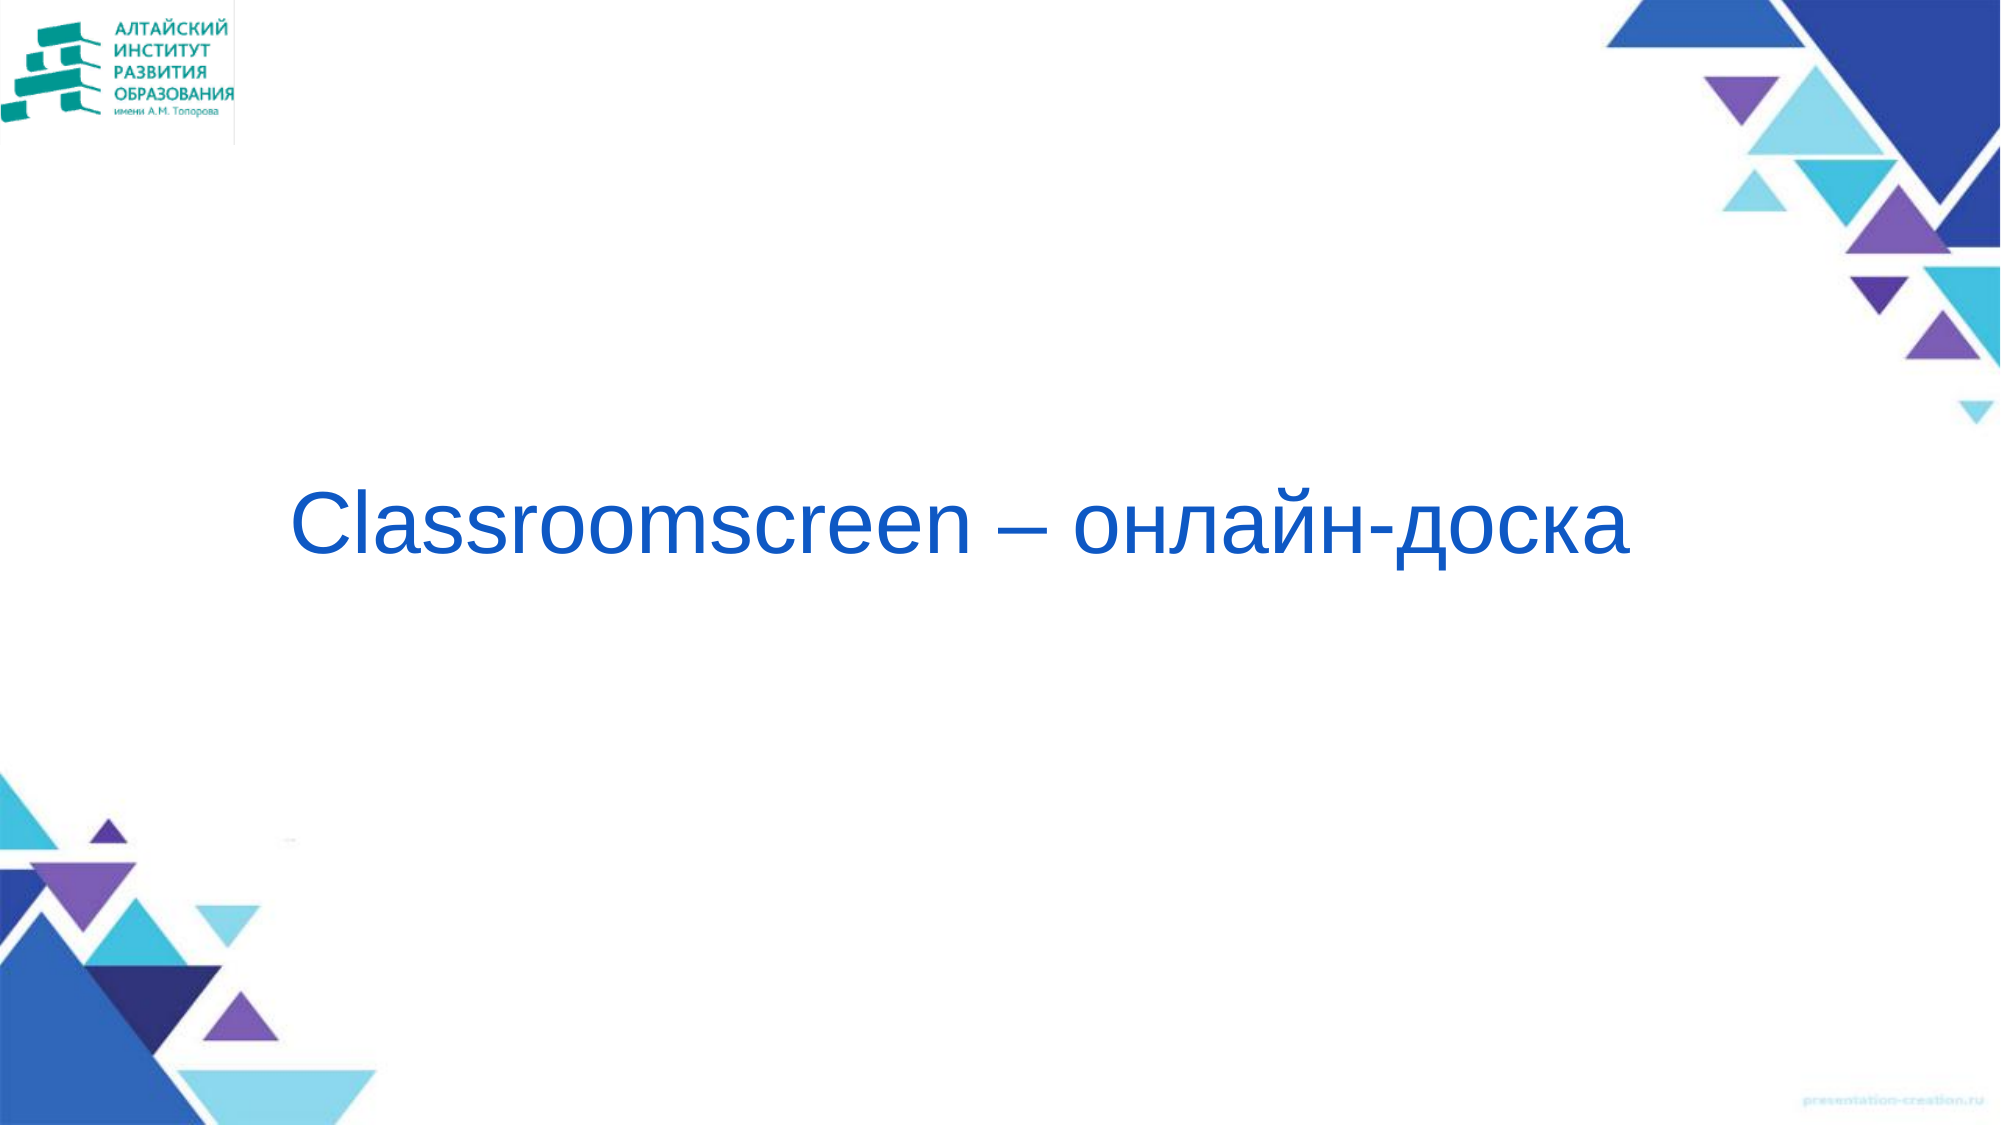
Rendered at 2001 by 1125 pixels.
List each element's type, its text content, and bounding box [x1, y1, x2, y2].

title Classroomscreen – онлайн-доска [274, 418, 1726, 620]
picture [0, 0, 2001, 1125]
